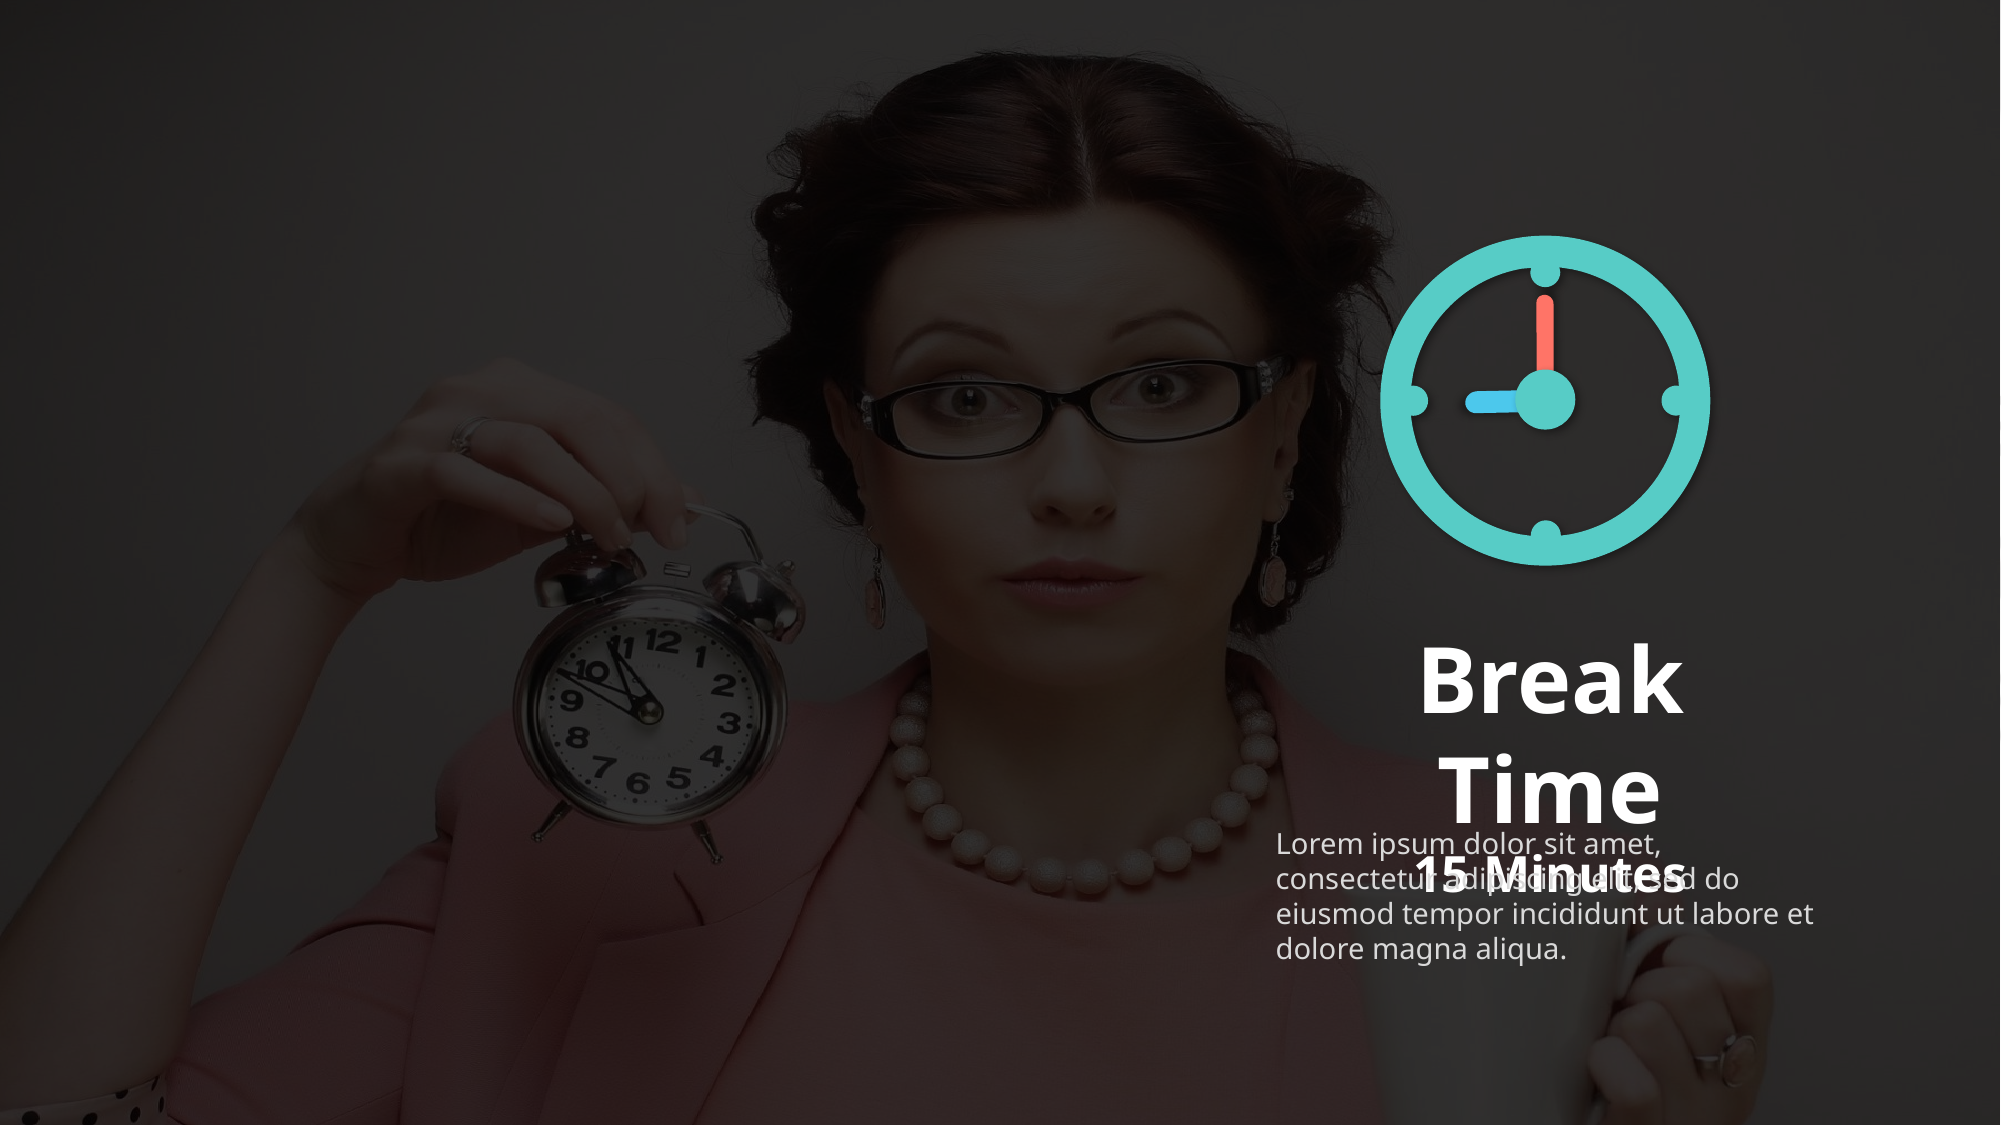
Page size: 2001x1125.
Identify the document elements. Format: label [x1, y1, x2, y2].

text_box [0, 0, 2000, 1125]
text_box [1379, 234, 1712, 567]
text_box [1495, 422, 1583, 503]
text_box [1495, 306, 1583, 368]
text_box [1466, 368, 1634, 422]
text_box [1260, 614, 1831, 939]
